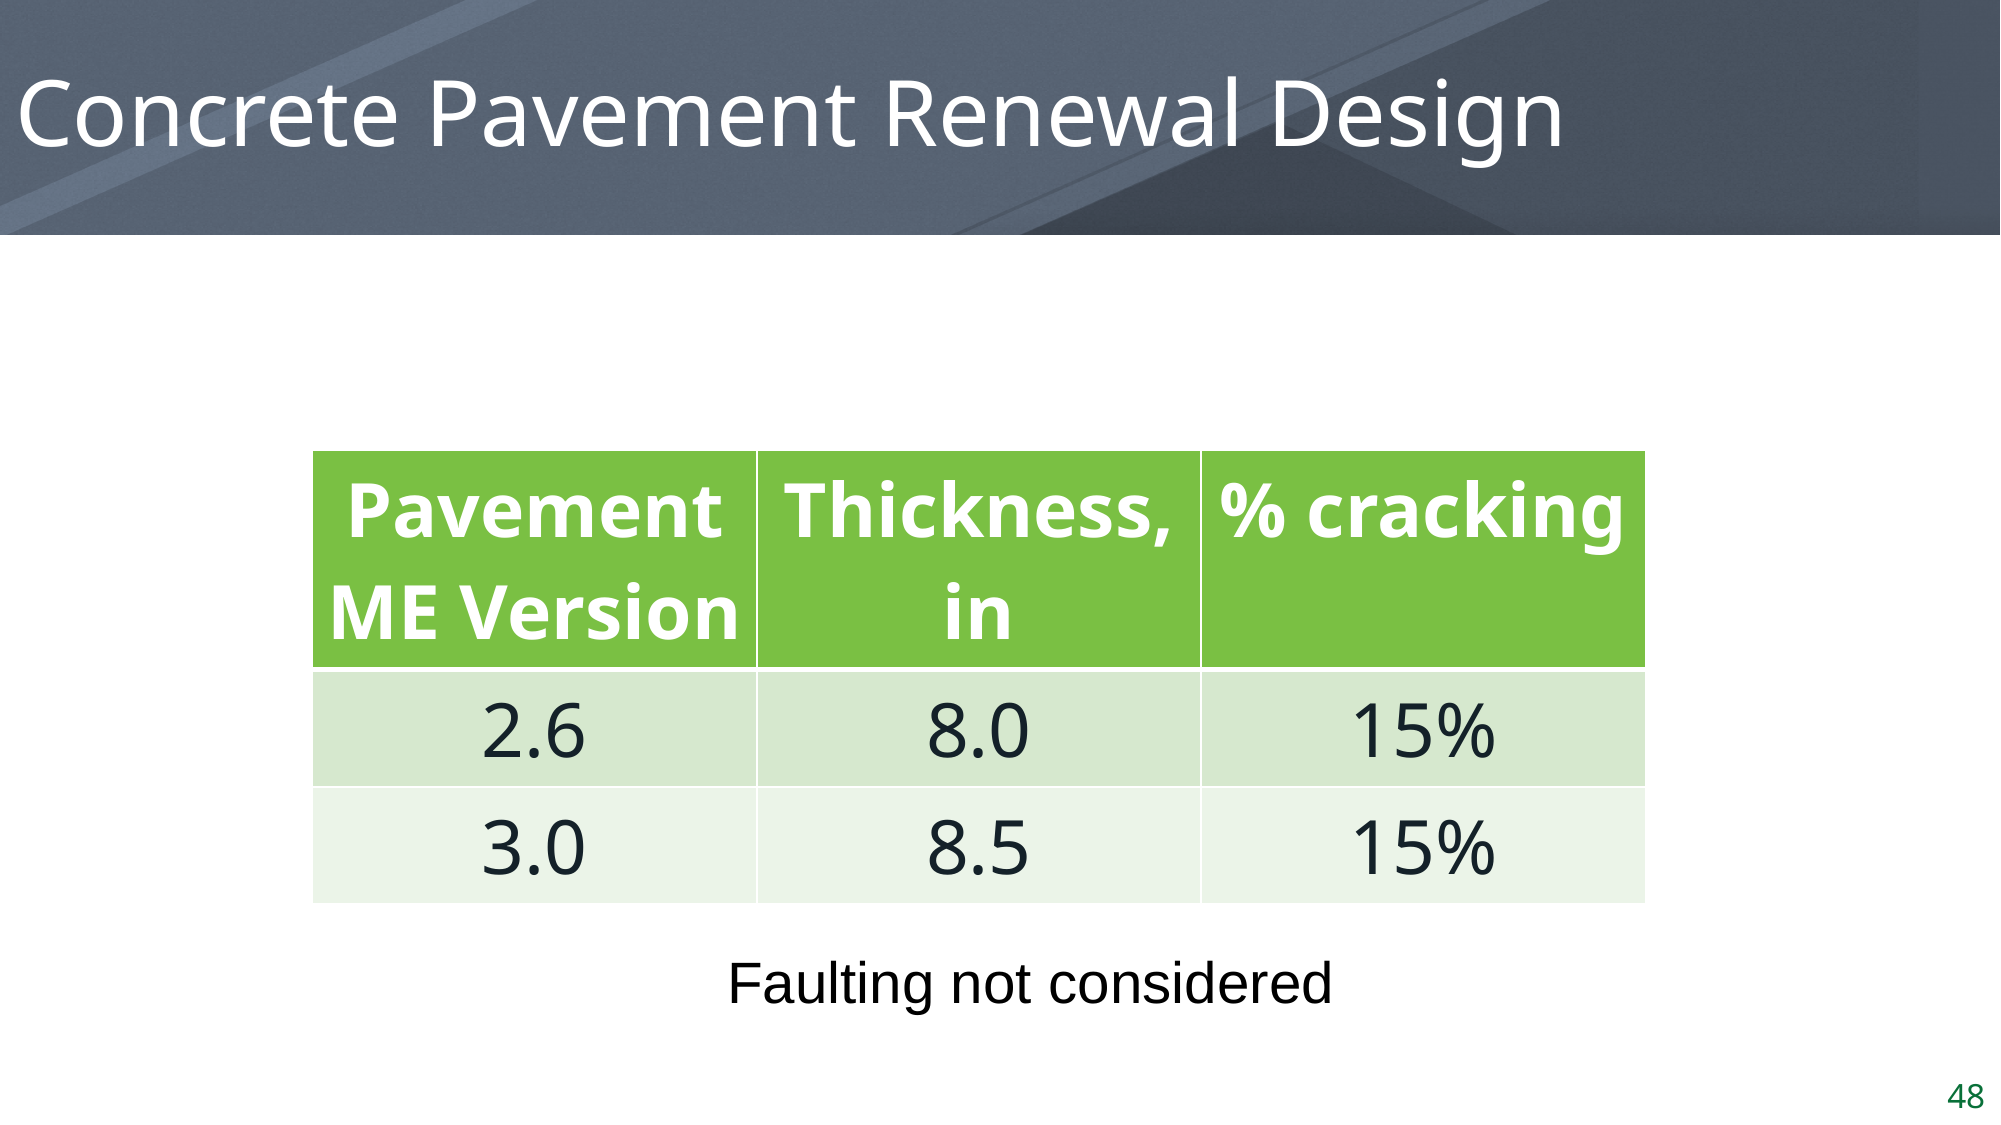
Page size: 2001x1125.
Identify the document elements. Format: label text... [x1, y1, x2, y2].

table_cell 15% [1202, 788, 1645, 903]
table_cell 3.0 [313, 788, 756, 903]
table_header % cracking [1202, 451, 1645, 667]
table_cell 8.0 [758, 672, 1200, 786]
table_cell 8.5 [758, 788, 1200, 903]
text_box Faulting not considered [712, 937, 1700, 1023]
title Concrete Pavement Renewal Design [0, 0, 2000, 235]
table_cell 2.6 [313, 672, 756, 786]
table_header Thickness, in [758, 451, 1200, 667]
table_header Pavement ME Version [313, 451, 756, 667]
table_cell 15% [1202, 672, 1645, 786]
